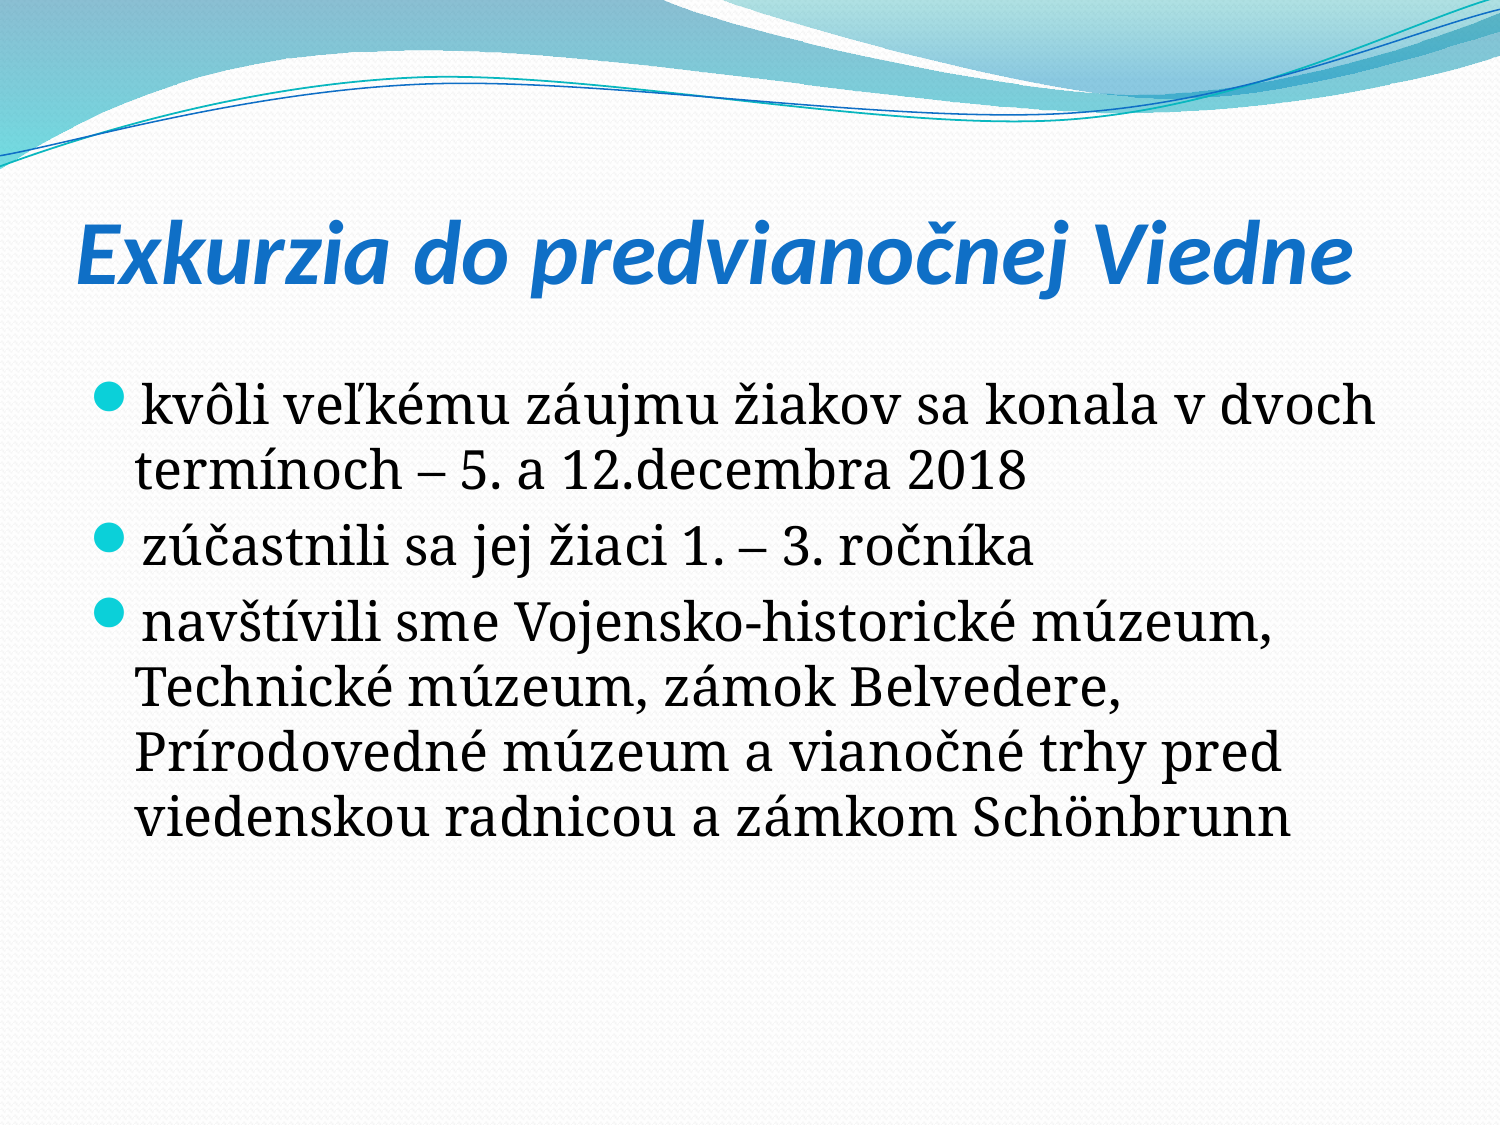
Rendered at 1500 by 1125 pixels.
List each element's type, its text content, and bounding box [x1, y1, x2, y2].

title Exkurzia do predvianočnej Viedne [75, 115, 1425, 303]
list kvôli veľkému záujmu žiakov sa konala v dvoch termínoch – 5. a 12.decembra 2018 zúčastnili sa jej žiaci 1. – 3. ročníka navštívili sme Vojensko-historické múzeum, Technické múzeum, zámok Belvedere, Prírodovedné múzeum a vianočné trhy pred viedenskou radnicou a zámkom Schönbrunn [75, 363, 1425, 1038]
